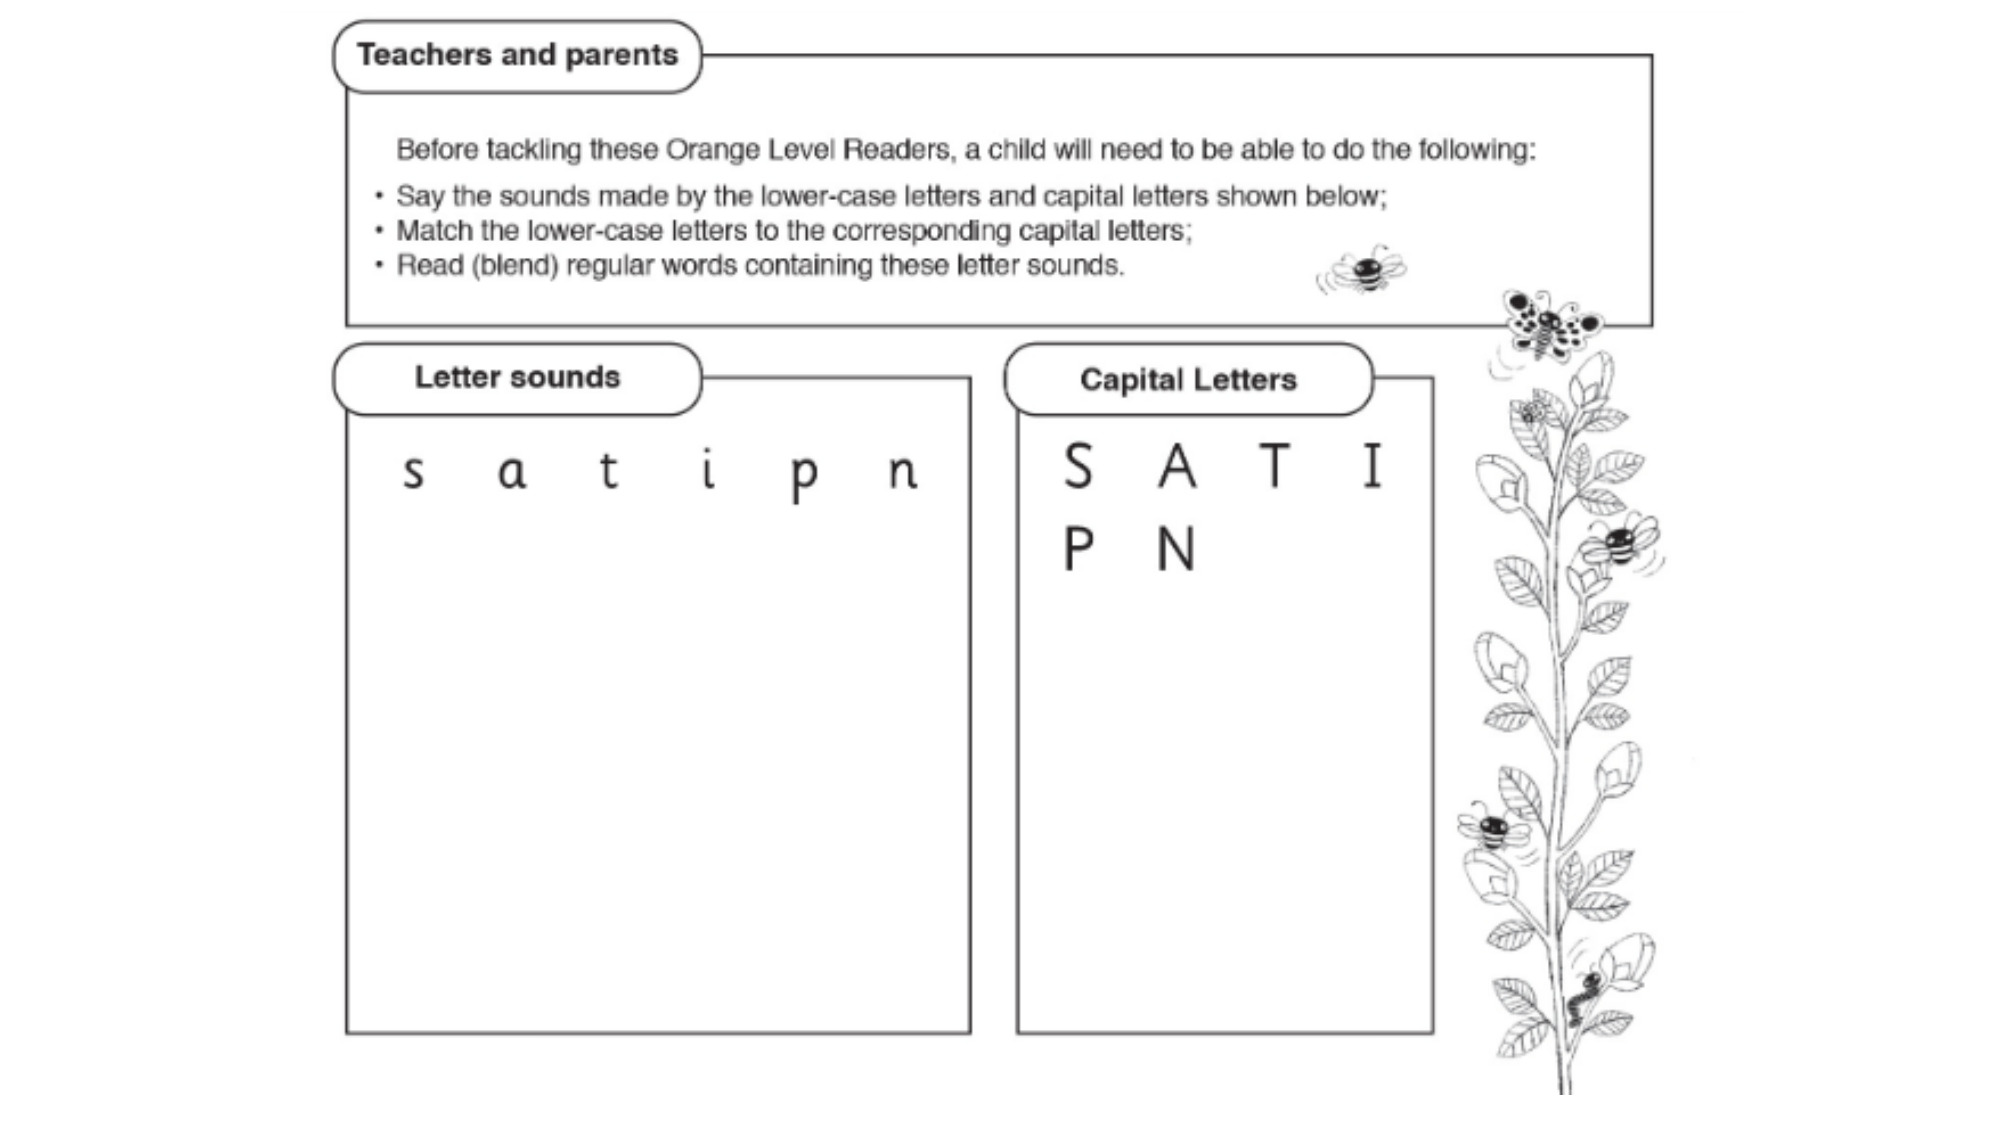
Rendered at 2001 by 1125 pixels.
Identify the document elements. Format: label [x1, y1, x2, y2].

picture [282, 11, 1743, 1095]
